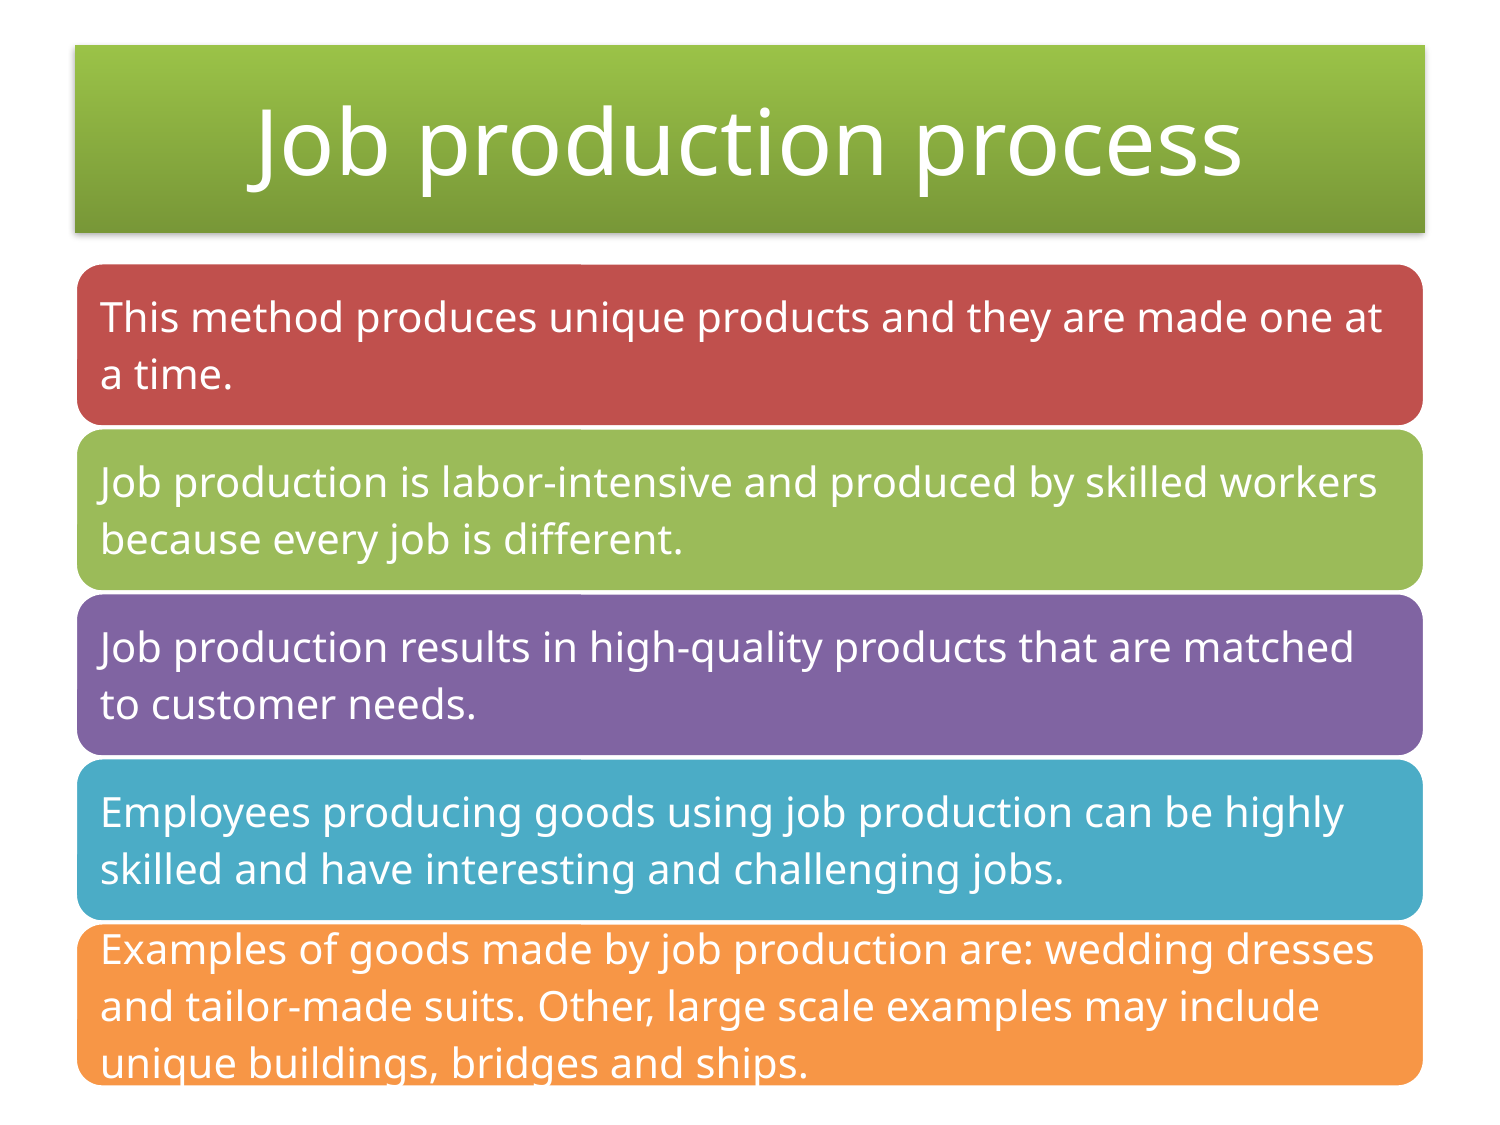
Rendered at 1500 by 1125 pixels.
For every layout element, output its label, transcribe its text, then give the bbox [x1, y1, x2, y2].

title Job production process [75, 45, 1425, 233]
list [74, 262, 1426, 1088]
